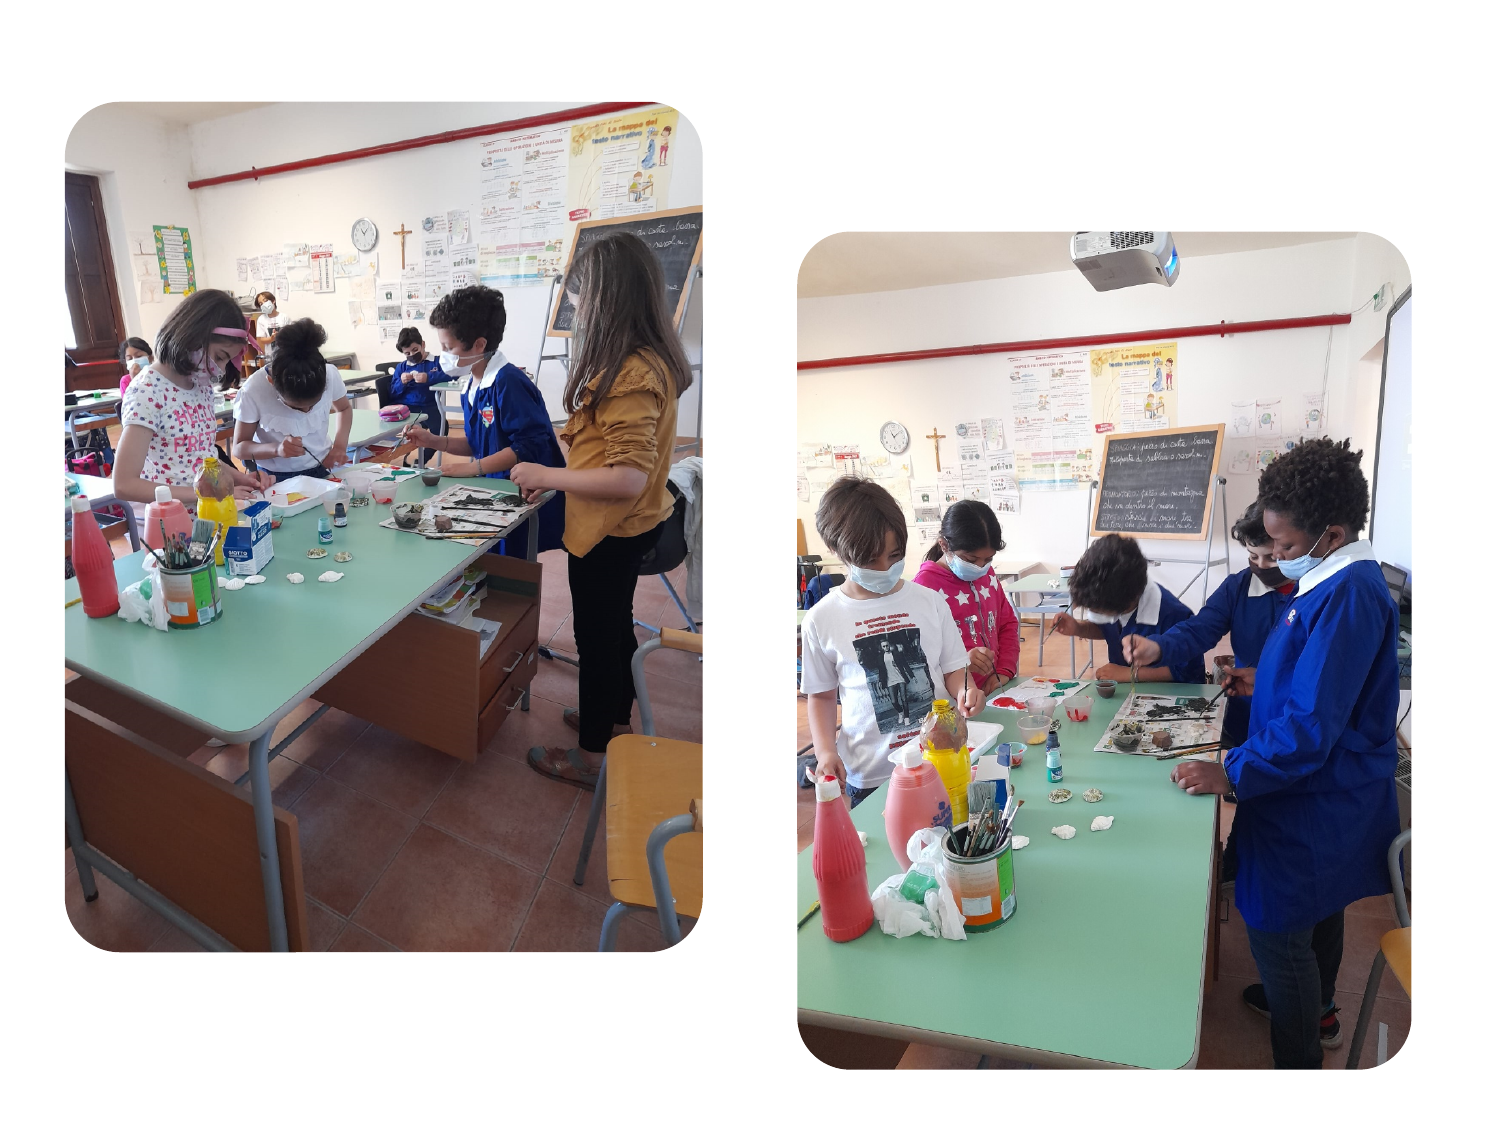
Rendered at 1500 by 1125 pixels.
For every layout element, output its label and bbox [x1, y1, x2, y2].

picture [797, 959, 1412, 1070]
list [685, 343, 1500, 959]
picture [797, 231, 1412, 343]
picture [64, 101, 703, 953]
